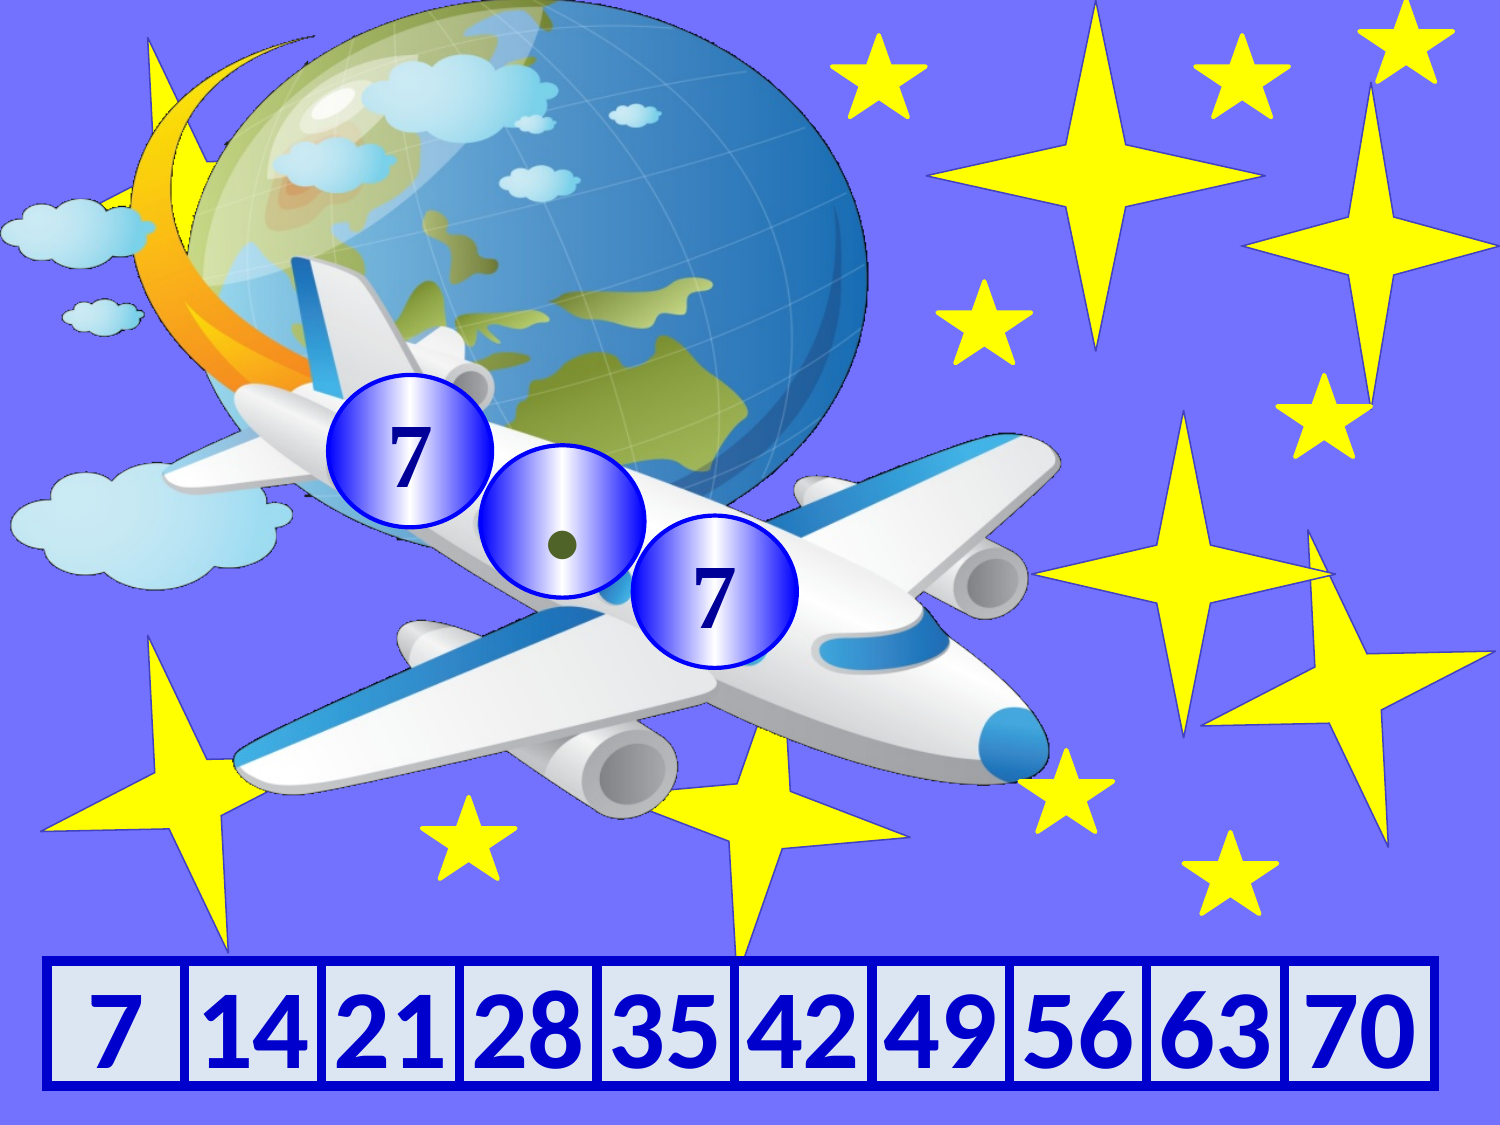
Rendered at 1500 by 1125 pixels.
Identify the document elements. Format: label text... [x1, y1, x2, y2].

text_box [1200, 576, 1496, 848]
text_box 21 [321, 960, 459, 1086]
text_box 63 [1146, 960, 1284, 1086]
text_box [1035, 830, 1045, 834]
text_box [1181, 829, 1280, 916]
text_box [1071, 0, 1266, 352]
text_box [1242, 81, 1500, 404]
text_box 70 [1284, 960, 1435, 1086]
text_box [699, 830, 911, 960]
text_box [43, 957, 1438, 1090]
text_box 49 [871, 960, 1009, 1086]
text_box [1275, 372, 1374, 459]
text_box 14 [184, 960, 321, 1086]
text_box 7 [46, 960, 184, 1086]
picture [0, 0, 1067, 821]
text_box 56 [1009, 960, 1146, 1086]
text_box [1357, 0, 1456, 84]
text_box [1071, 410, 1336, 739]
text_box [169, 830, 229, 954]
text_box [420, 830, 517, 881]
text_box [1071, 756, 1116, 834]
text_box 28 [459, 960, 596, 1086]
text_box 42 [734, 960, 871, 1086]
text_box [1307, 529, 1329, 572]
text_box [1193, 33, 1292, 119]
text_box 35 [596, 960, 734, 1086]
